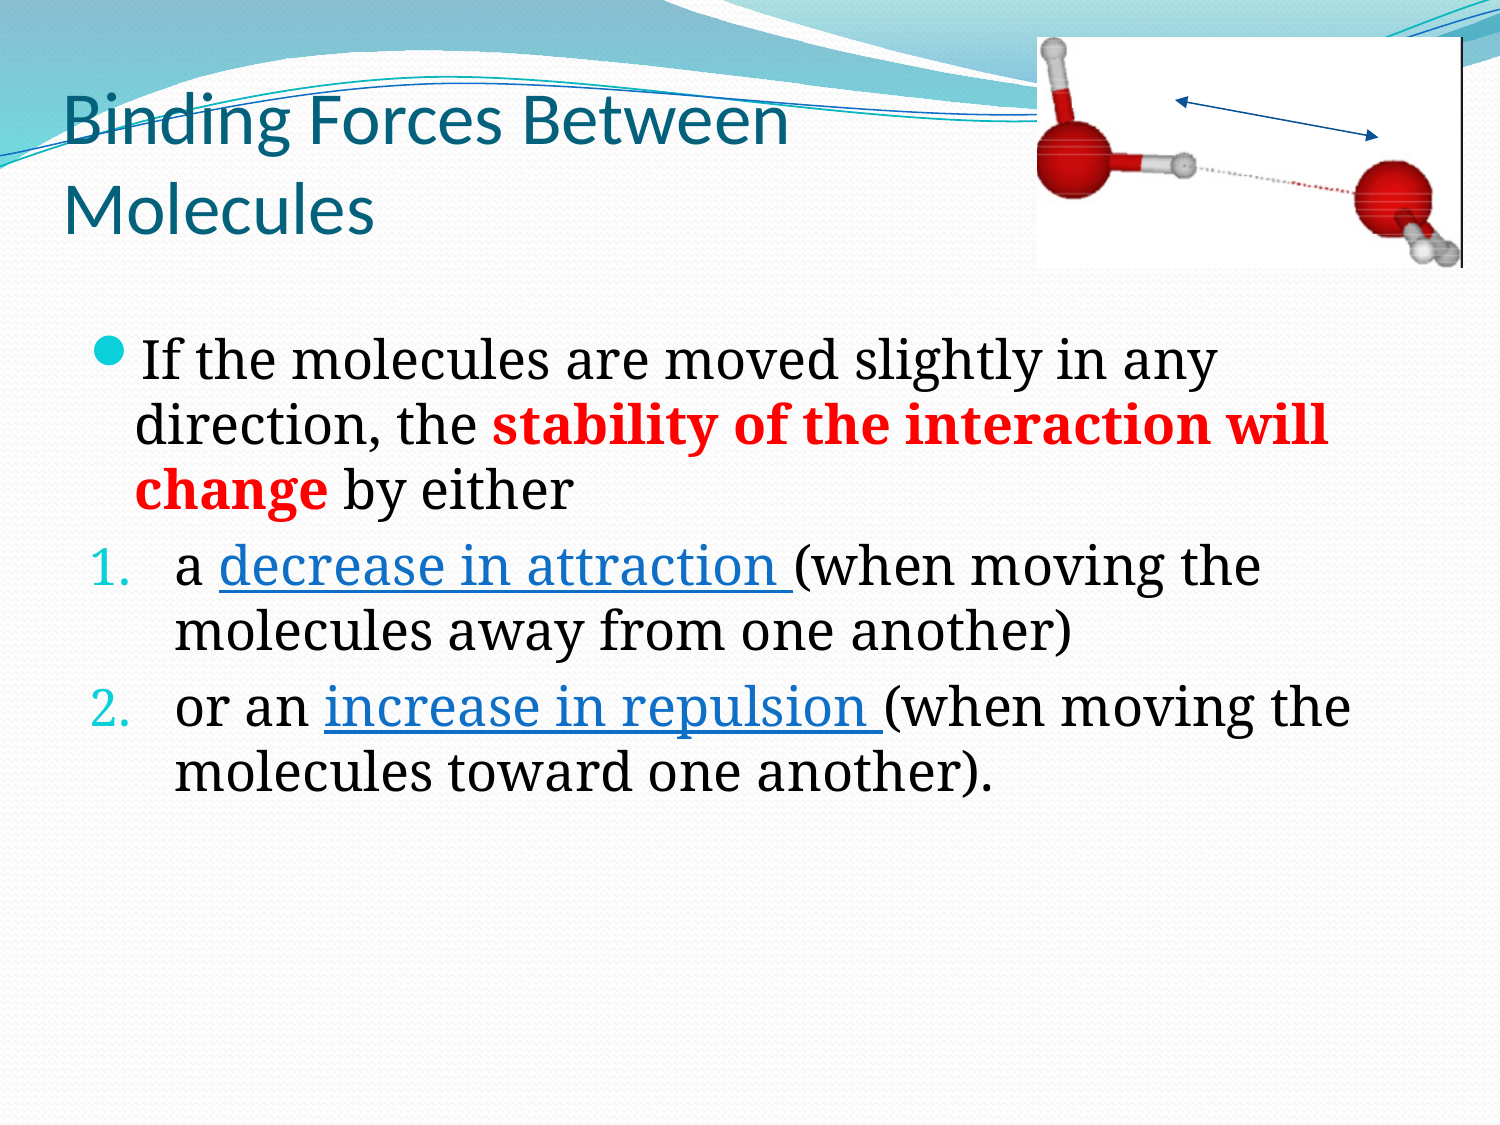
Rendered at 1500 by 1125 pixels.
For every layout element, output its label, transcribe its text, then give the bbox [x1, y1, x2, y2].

list If the molecules are moved slightly in any direction, the stability of the interaction will change by either a decrease in attraction (when moving the molecules away from one another) or an increase in repulsion (when moving the molecules toward one another). [75, 317, 1425, 1038]
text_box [1174, 99, 1379, 138]
picture [1037, 37, 1463, 269]
title Binding Forces Between Molecules [62, 62, 1030, 250]
